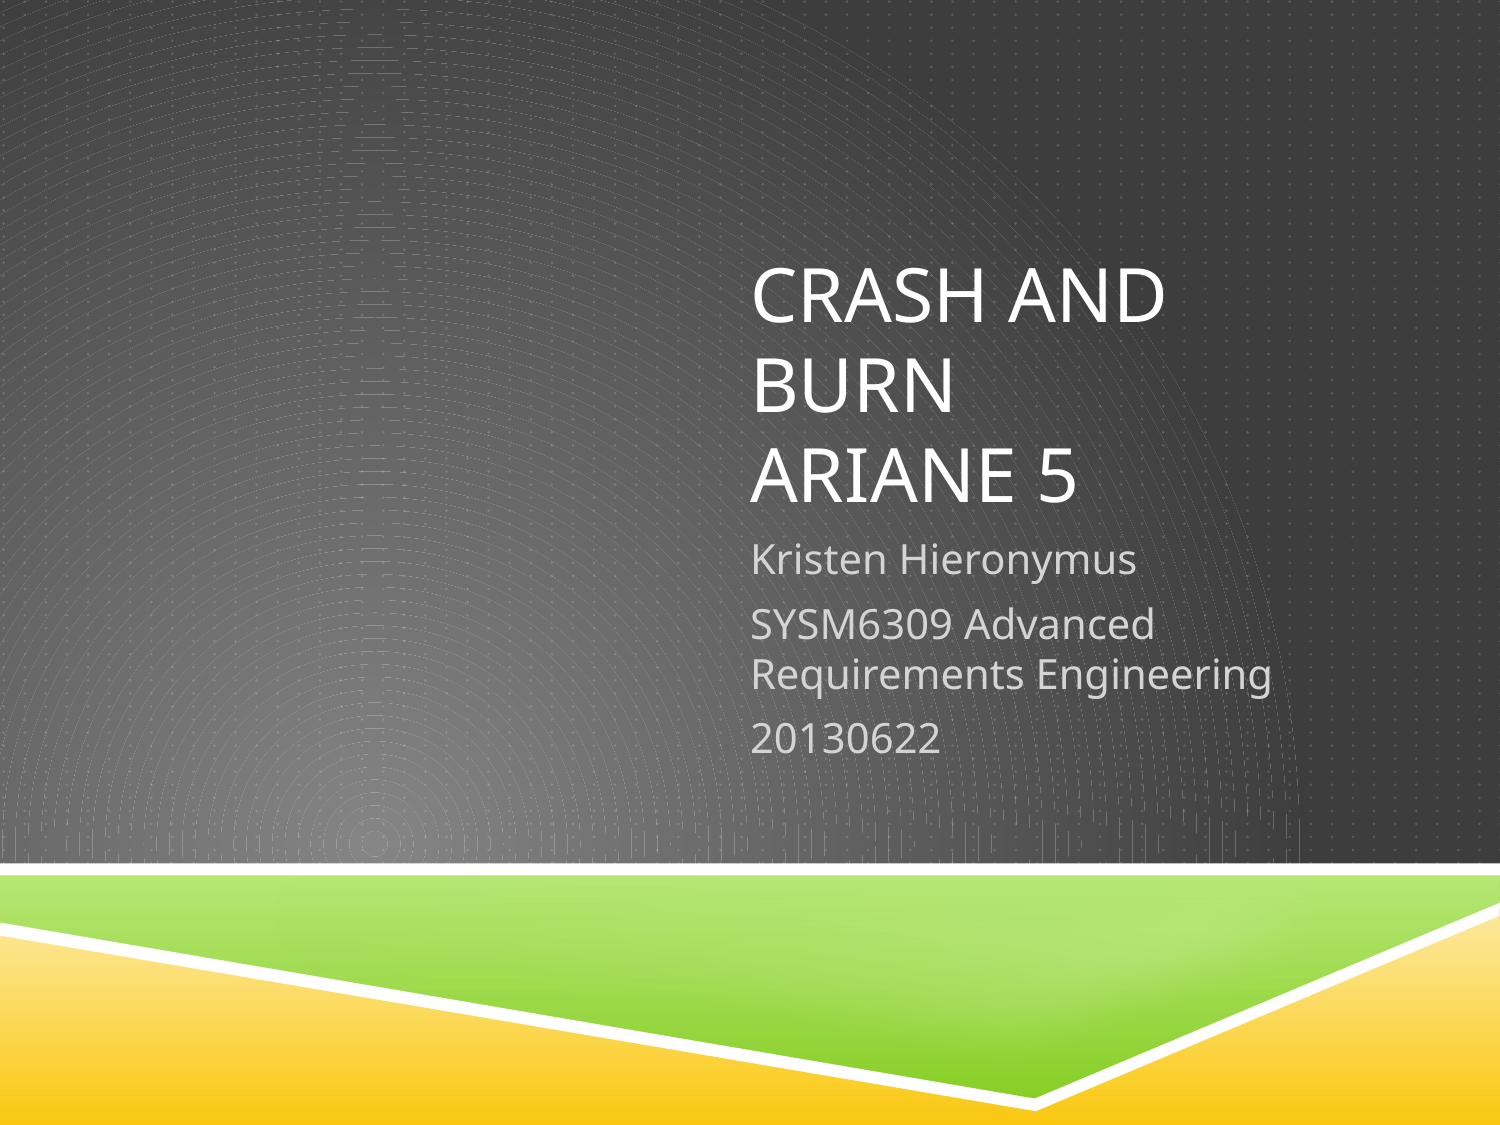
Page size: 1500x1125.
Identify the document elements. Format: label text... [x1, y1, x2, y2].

subtitle Kristen Hieronymus SYSM6309 Advanced Requirements Engineering 20130622 [750, 525, 1388, 825]
title Crash and Burn Ariane 5 [750, 275, 1388, 525]
